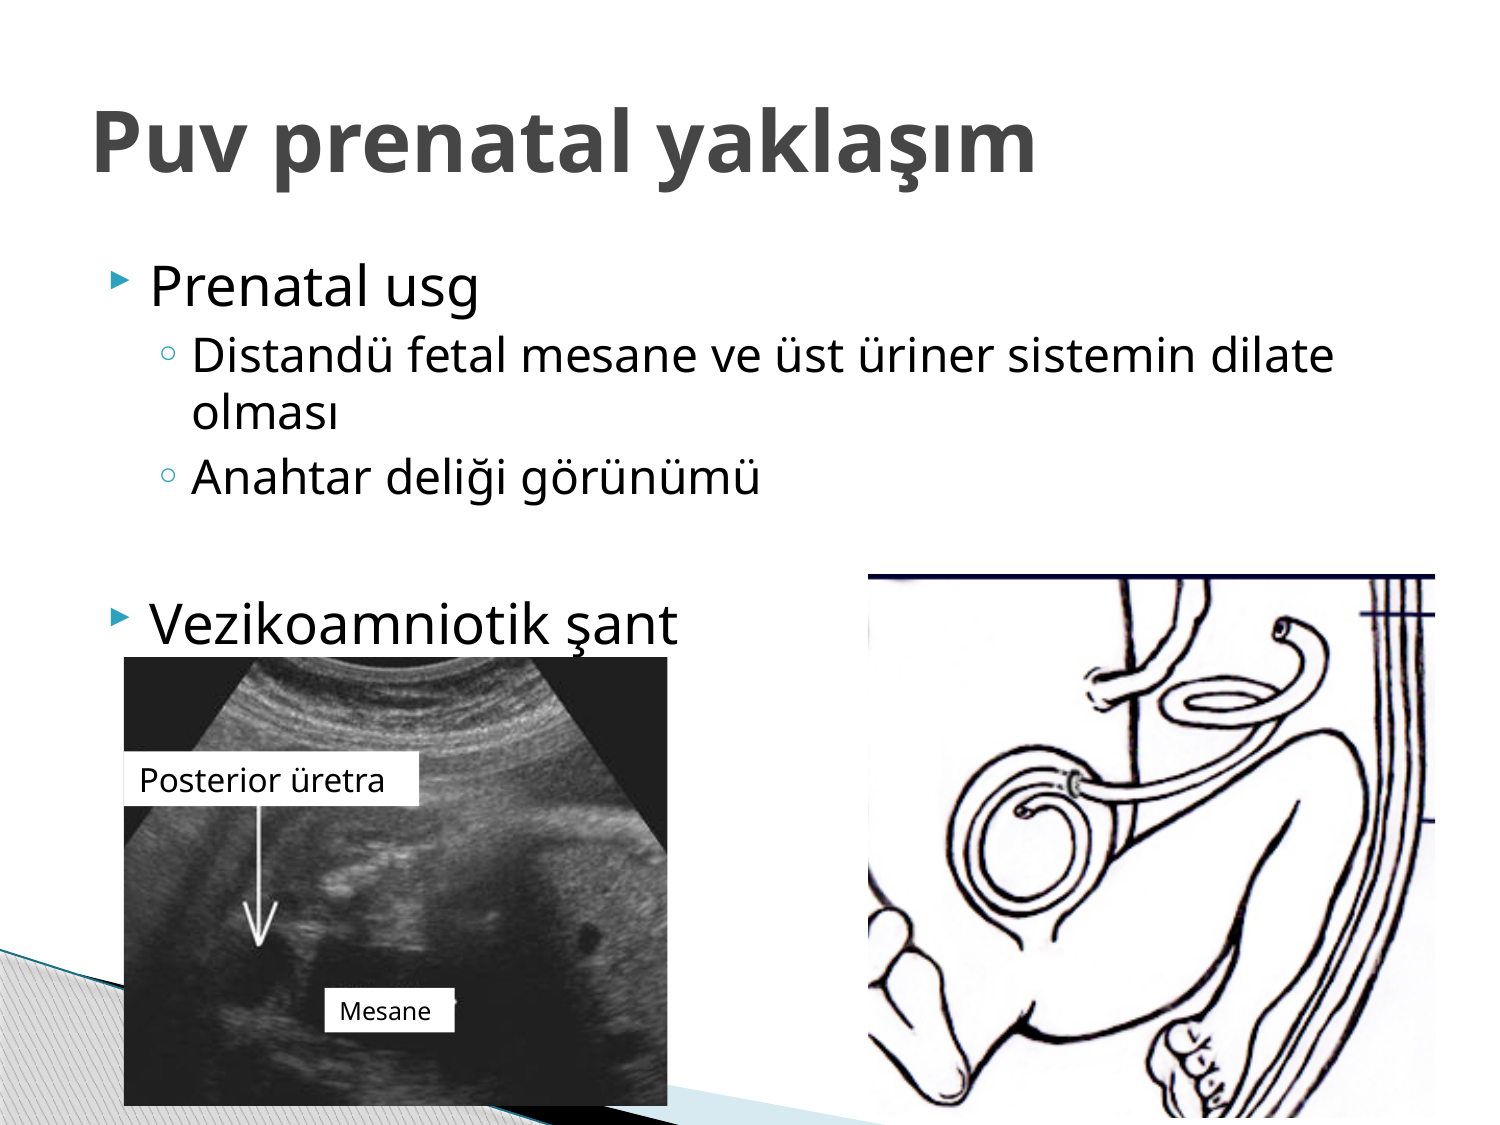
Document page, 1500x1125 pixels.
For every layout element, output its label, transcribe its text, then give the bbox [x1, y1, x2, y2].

picture [867, 574, 1436, 1118]
title Puv prenatal yaklaşım [75, 45, 1425, 233]
list Prenatal usg Distandü fetal mesane ve üst üriner sistemin dilate olması Anahtar deliği görünümü Vezikoamniotik şant [75, 243, 1425, 986]
picture [123, 657, 668, 1107]
